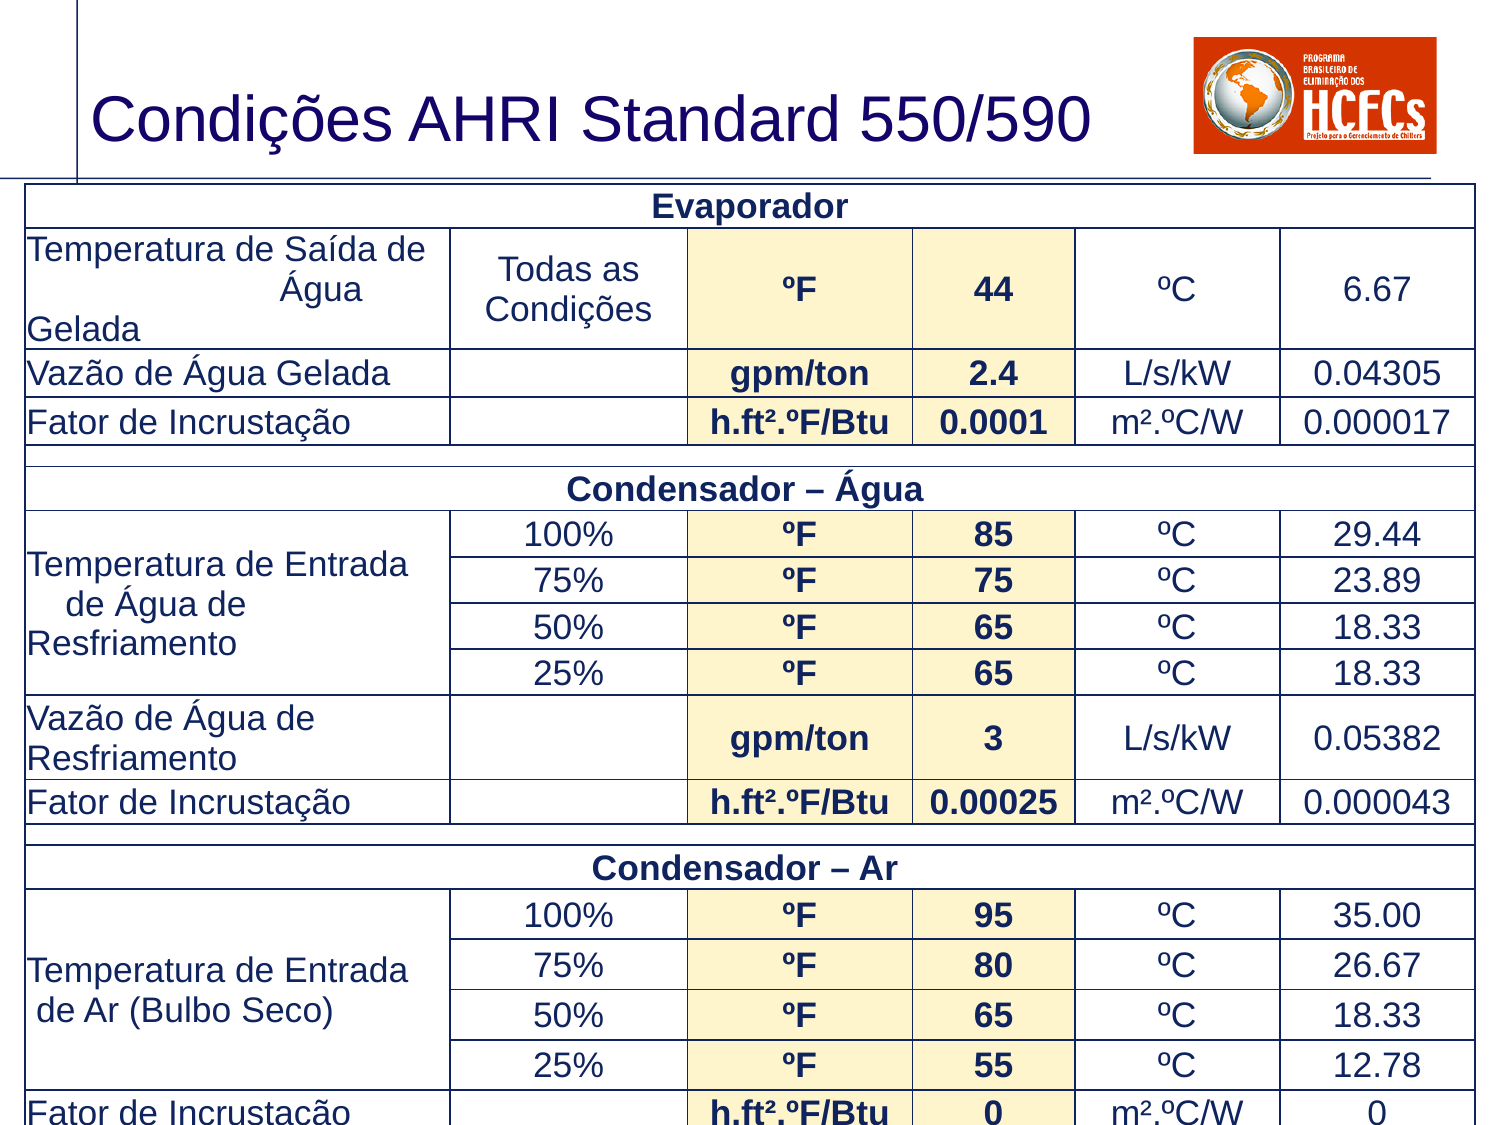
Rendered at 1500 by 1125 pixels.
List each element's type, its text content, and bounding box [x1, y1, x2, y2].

table_cell ºC [1076, 990, 1279, 1039]
table_cell ºF [688, 604, 912, 648]
table_cell ºC [1076, 890, 1279, 938]
table_cell ºF [688, 558, 912, 602]
table_cell Condensador – Ar [26, 846, 1474, 888]
table_cell 25% [451, 1041, 687, 1089]
table_cell 0.0001 [913, 398, 1074, 444]
table_cell ºF [688, 650, 912, 694]
table_cell h.ft².ºF/Btu [688, 780, 912, 823]
table_cell 65 [913, 604, 1074, 648]
table_cell Fator de Incrustação [26, 398, 449, 444]
table_cell Vazão de Água Gelada [26, 350, 449, 396]
table_cell ºC [1076, 650, 1279, 694]
table_cell gpm/ton [688, 350, 912, 396]
table_cell 0.000017 [1281, 398, 1474, 444]
table_cell L/s/kW [1076, 350, 1279, 396]
table_cell ºC [1076, 511, 1279, 556]
table_cell ºF [688, 229, 912, 348]
table_cell 0.000043 [1281, 780, 1474, 823]
table_cell 0.04305 [1281, 350, 1474, 396]
table_cell ºF [688, 990, 912, 1039]
table_cell ºC [1076, 229, 1279, 348]
table_cell h.ft².ºF/Btu [688, 1091, 912, 1125]
table_cell 75 [913, 558, 1074, 602]
table_cell 80 [913, 940, 1074, 989]
table_cell 0 [1281, 1091, 1474, 1125]
table_cell m².ºC/W [1076, 398, 1279, 444]
table_cell gpm/ton [688, 696, 912, 779]
table_cell [451, 350, 687, 396]
table_cell 0 [913, 1091, 1074, 1125]
table_cell 2.4 [913, 350, 1074, 396]
table_cell 25% [451, 650, 687, 694]
table_cell m².ºC/W [1076, 1091, 1279, 1125]
table_cell 85 [913, 511, 1074, 556]
table_cell Temperatura de Entrada de Água de Resfriamento [26, 511, 449, 694]
table_cell [451, 1091, 687, 1125]
table_cell 95 [913, 890, 1074, 938]
table_cell Fator de Incrustação [26, 780, 449, 823]
table_cell Fator de Incrustação [26, 1091, 449, 1125]
table_header Evaporador [26, 185, 1474, 227]
table_cell [451, 696, 687, 779]
table_cell 65 [913, 990, 1074, 1039]
table_cell L/s/kW [1076, 696, 1279, 779]
table_cell ºF [688, 940, 912, 989]
table_cell 18.33 [1281, 990, 1474, 1039]
picture [1193, 37, 1437, 154]
table_cell [26, 446, 1474, 466]
table_cell ºC [1076, 940, 1279, 989]
table_cell 18.33 [1281, 650, 1474, 694]
table_cell Condensador – Água [26, 467, 1474, 510]
table_cell 23.89 [1281, 558, 1474, 602]
table_cell h.ft².ºF/Btu [688, 398, 912, 444]
table_cell ºC [1076, 558, 1279, 602]
table_cell ºF [688, 1041, 912, 1089]
table_cell m².ºC/W [1076, 780, 1279, 823]
table_cell ºF [688, 511, 912, 556]
table_cell 55 [913, 1041, 1074, 1089]
table_cell Todas as Condições [451, 229, 687, 348]
table_cell 35.00 [1281, 890, 1474, 938]
table_cell [451, 780, 687, 823]
table_cell 65 [913, 650, 1074, 694]
table_cell 29.44 [1281, 511, 1474, 556]
title Condições AHRI Standard 550/590 [75, 62, 1250, 163]
table_cell 100% [451, 511, 687, 556]
table_cell 50% [451, 990, 687, 1039]
table_cell 3 [913, 696, 1074, 779]
table_cell 75% [451, 558, 687, 602]
table_cell 0.05382 [1281, 696, 1474, 779]
table_cell 12.78 [1281, 1041, 1474, 1089]
table_cell 50% [451, 604, 687, 648]
table_cell 44 [913, 229, 1074, 348]
table_cell 0.00025 [913, 780, 1074, 823]
table_cell [451, 398, 687, 444]
table_cell ºC [1076, 604, 1279, 648]
table_cell 18.33 [1281, 604, 1474, 648]
table_cell ºF [688, 890, 912, 938]
table_cell 100% [451, 890, 687, 938]
table_cell Temperatura de Entrada de Ar (Bulbo Seco) [26, 890, 449, 1089]
table_cell 6.67 [1281, 229, 1474, 348]
table_cell [26, 825, 1474, 844]
table_cell ºC [1076, 1041, 1279, 1089]
table_cell 75% [451, 940, 687, 989]
table_cell Vazão de Água de Resfriamento [26, 696, 449, 779]
table_cell Temperatura de Saída de Água Gelada [26, 229, 449, 348]
table_cell 26.67 [1281, 940, 1474, 989]
